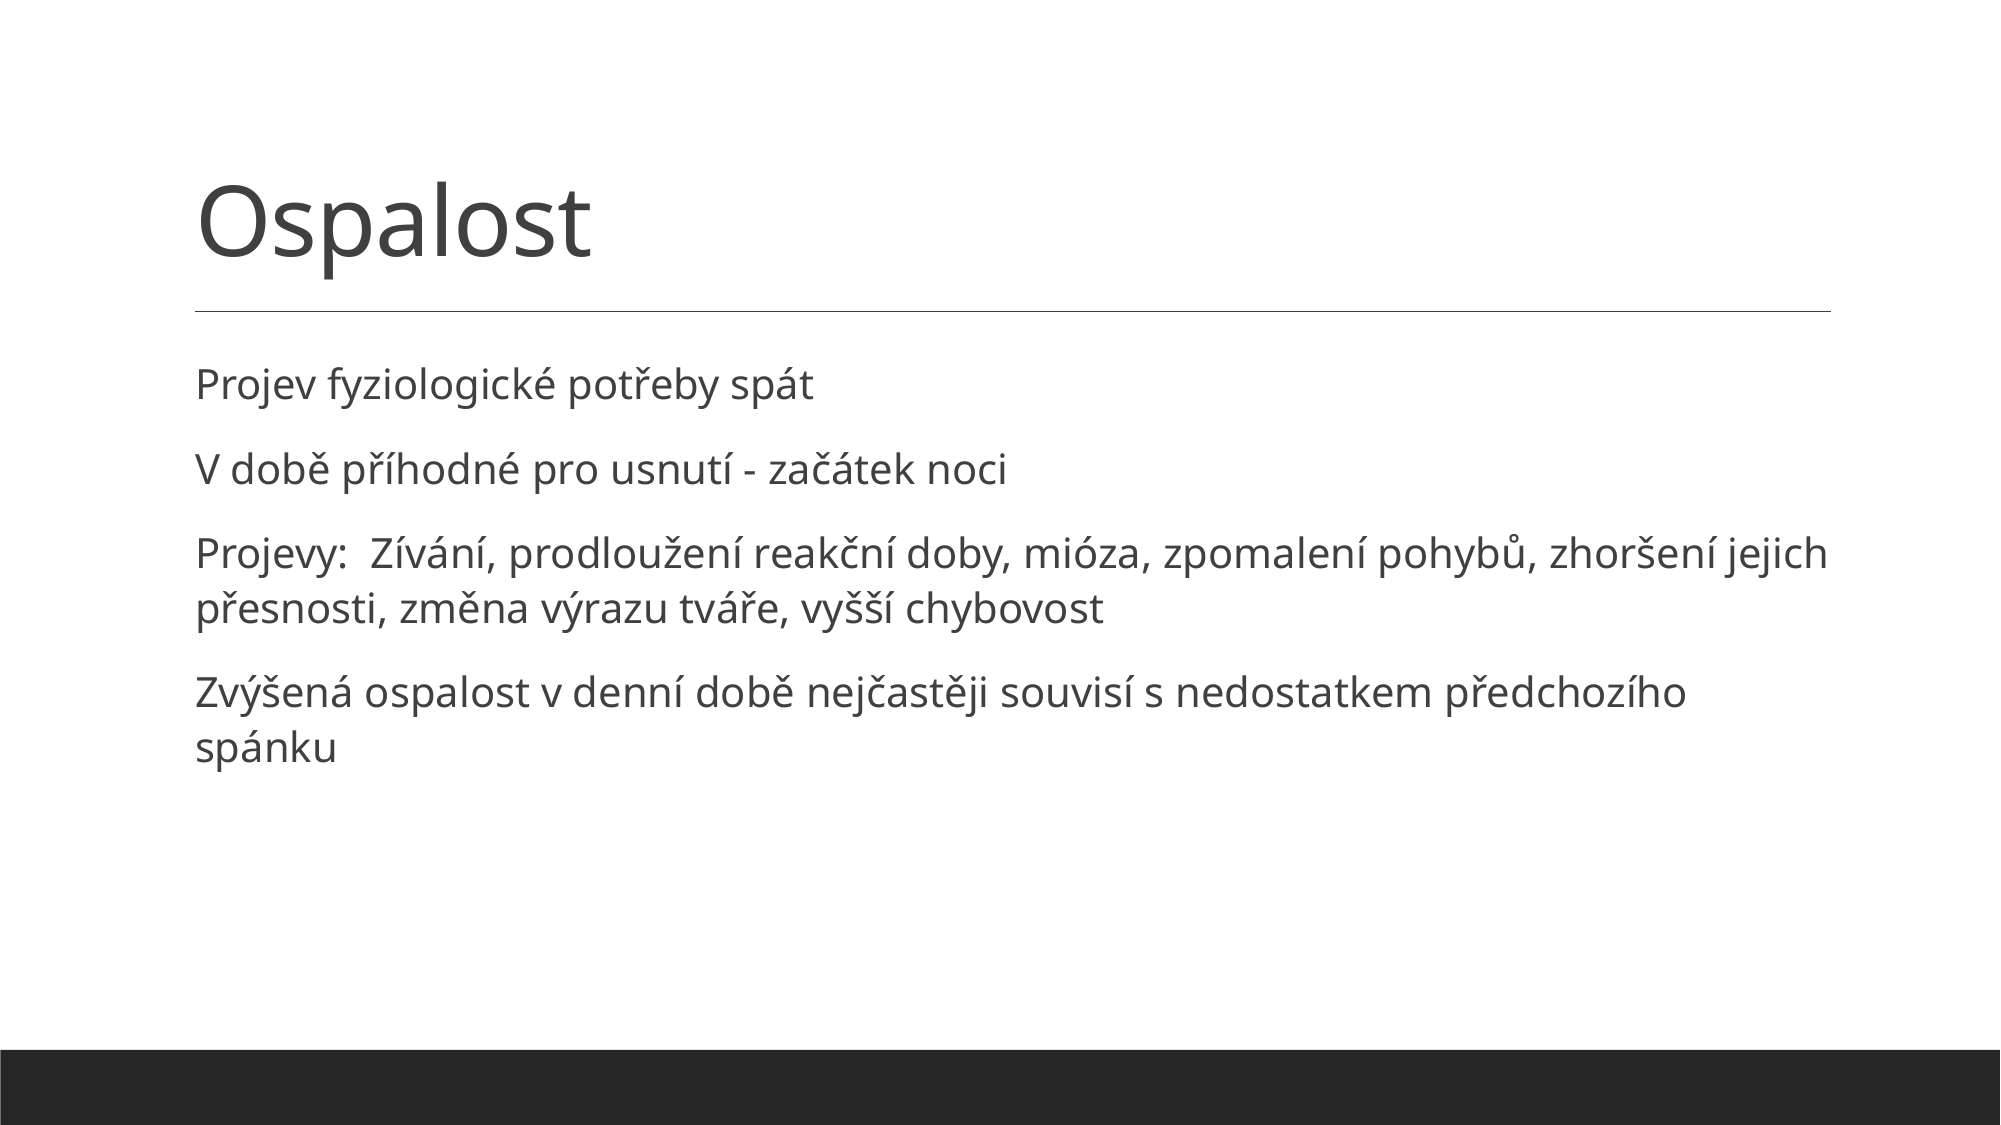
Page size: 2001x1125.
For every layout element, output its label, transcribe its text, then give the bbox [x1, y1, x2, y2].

title Ospalost [180, 47, 1830, 285]
list Projev fyziologické potřeby spát V době příhodné pro usnutí - začátek noci Projevy: Zívání, prodloužení reakční doby, mióza, zpomalení pohybů, zhoršení jejich přesnosti, změna výrazu tváře, vyšší chybovost Zvýšená ospalost v denní době nejčastěji souvisí s nedostatkem předchozího spánku [180, 345, 1830, 963]
